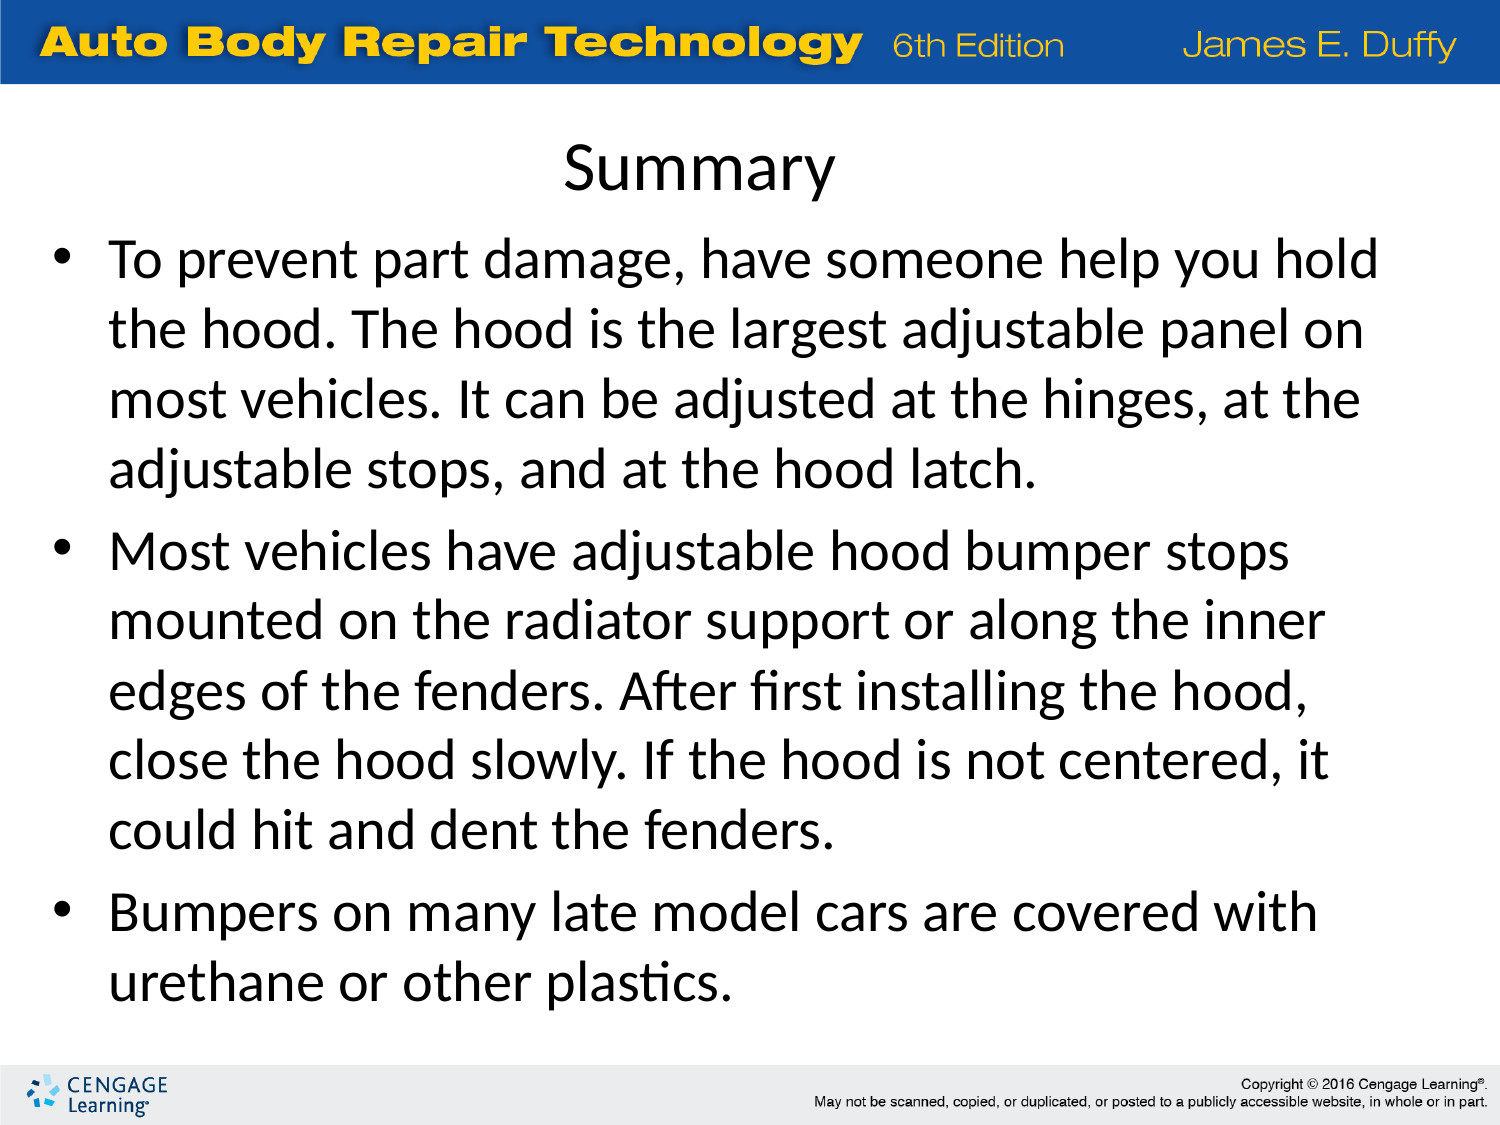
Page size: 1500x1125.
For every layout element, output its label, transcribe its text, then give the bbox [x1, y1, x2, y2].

list To prevent part damage, have someone help you hold the hood. The hood is the largest adjustable panel on most vehicles. It can be adjusted at the hinges, at the adjustable stops, and at the hood latch. Most vehicles have adjustable hood bumper stops mounted on the radiator support or along the inner edges of the fenders. After first installing the hood, close the hood slowly. If the hood is not centered, it could hit and dent the fenders. Bumpers on many late model cars are covered with urethane or other plastics. [37, 212, 1450, 1038]
title Summary [62, 112, 1338, 212]
picture [0, 0, 1500, 1125]
